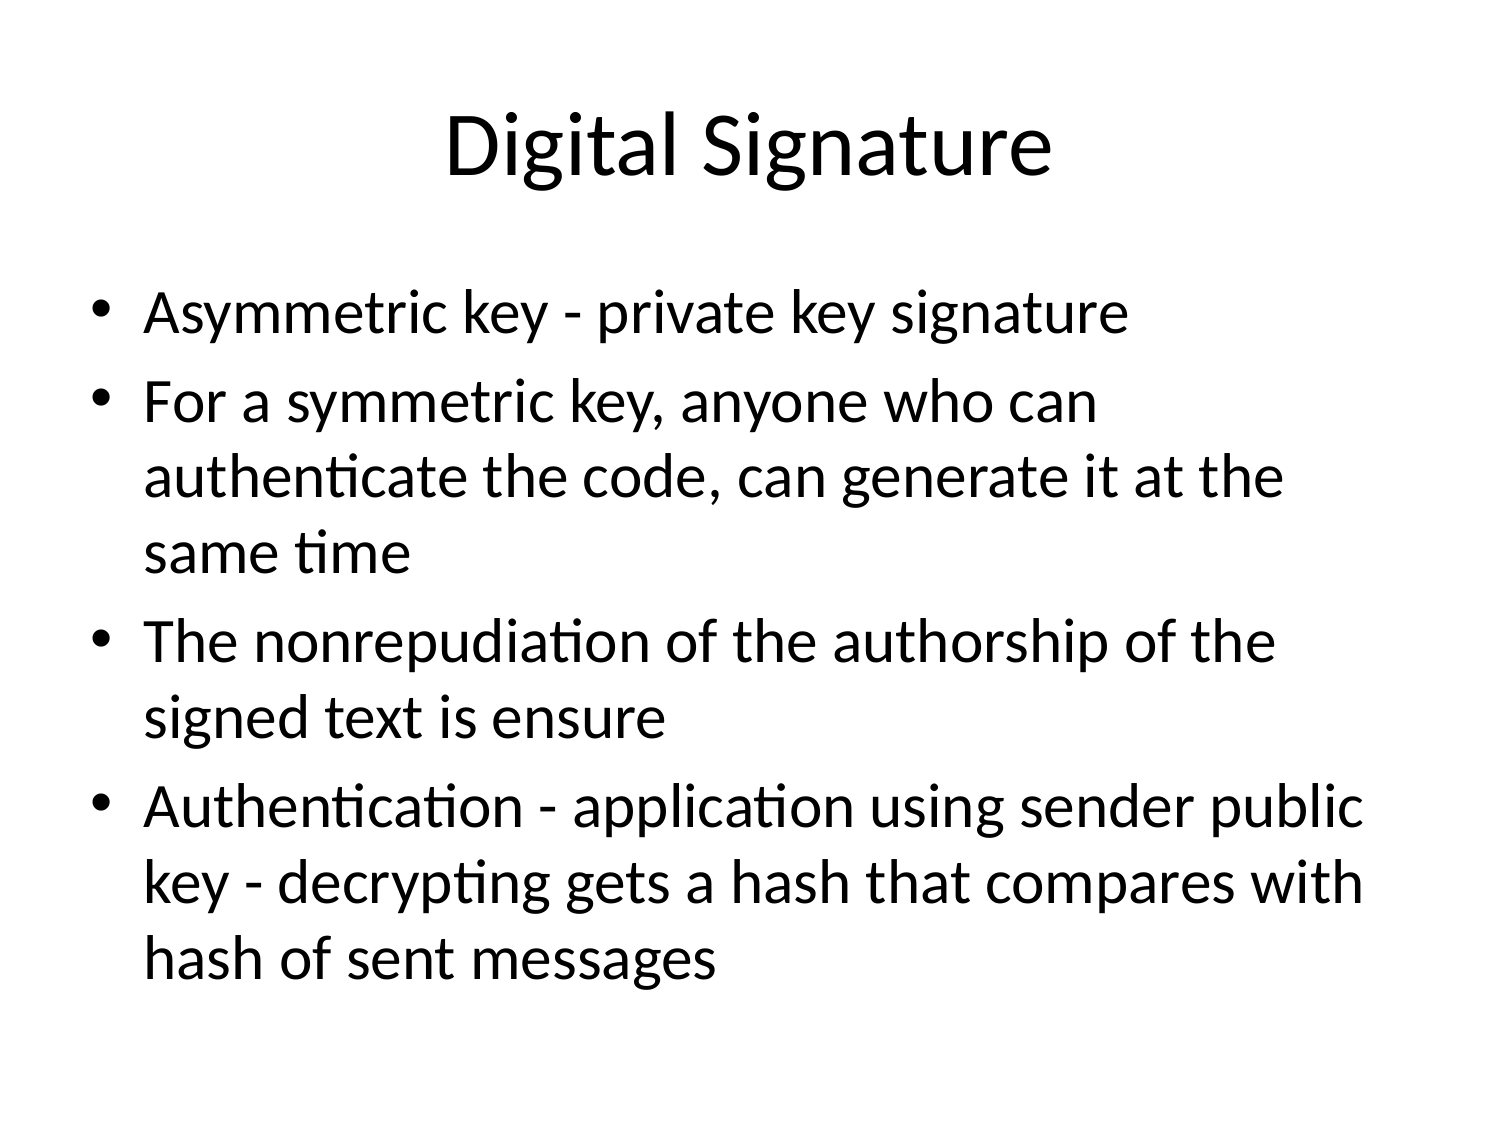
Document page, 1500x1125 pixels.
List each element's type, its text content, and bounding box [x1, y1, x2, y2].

title Digital Signature [75, 45, 1425, 233]
list Asymmetric key - private key signature For a symmetric key, anyone who can authenticate the code, can generate it at the same time The nonrepudiation of the authorship of the signed text is ensure Authentication - application using sender public key - decrypting gets a hash that compares with hash of sent messages [75, 262, 1425, 1005]
